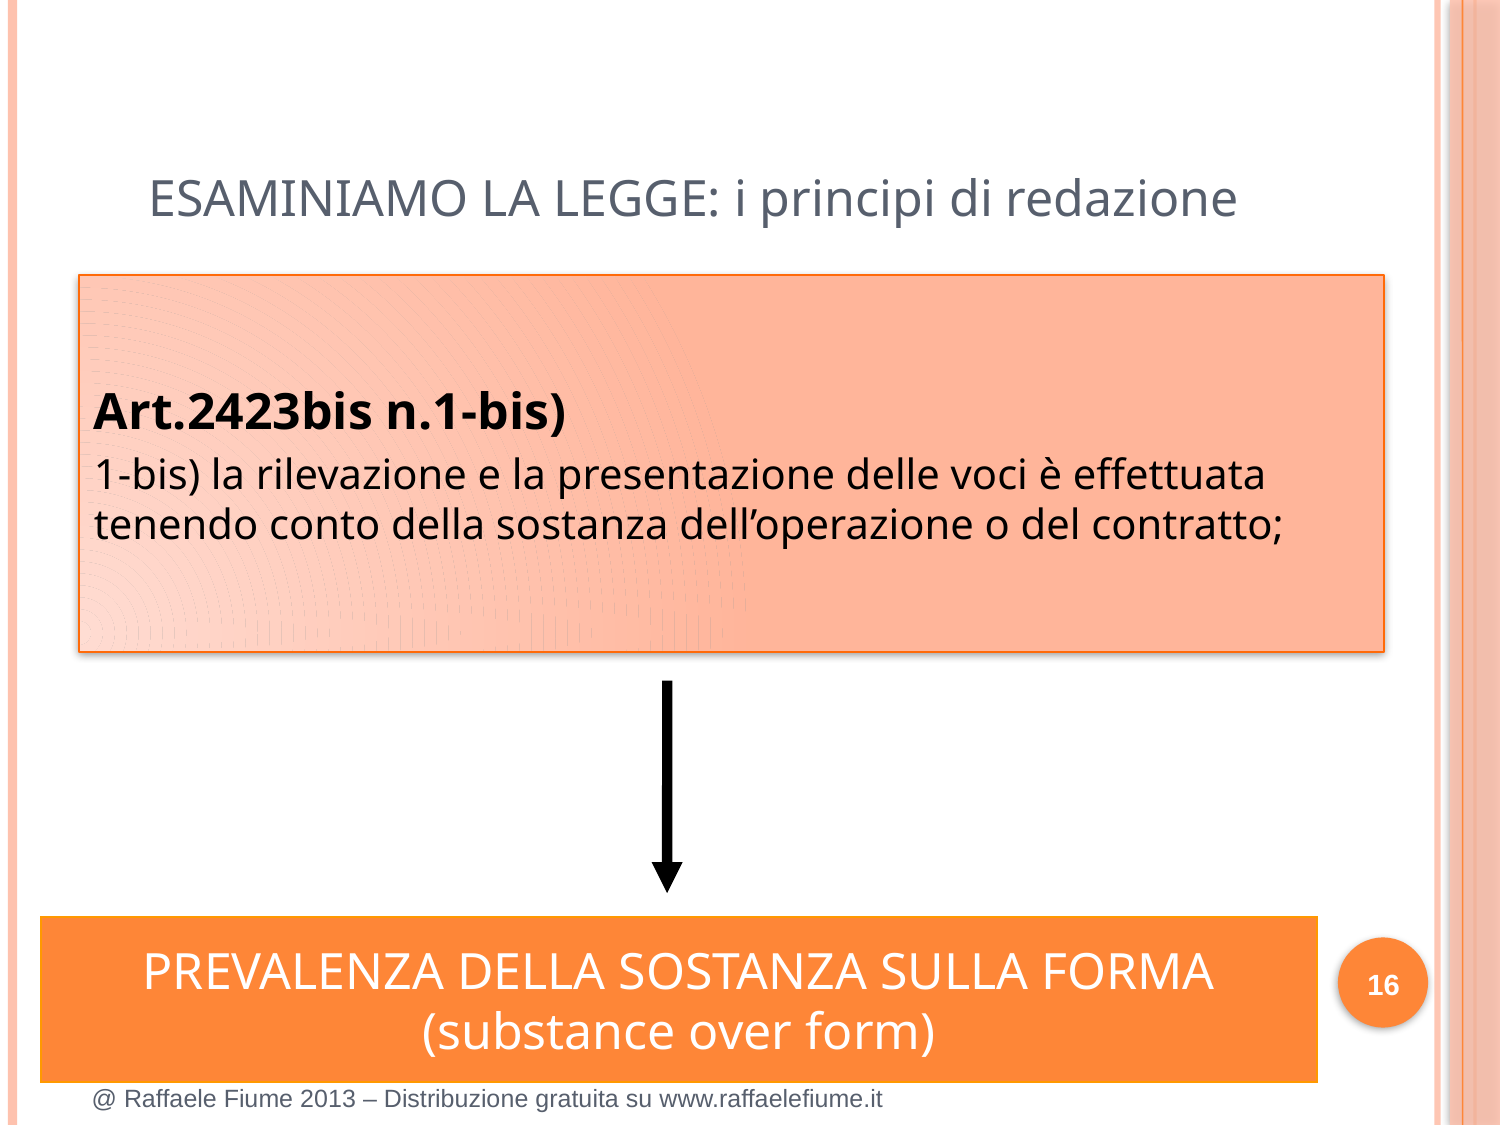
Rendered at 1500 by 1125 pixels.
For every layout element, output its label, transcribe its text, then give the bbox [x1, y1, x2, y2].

title ESAMINIAMO LA LEGGE: i principi di redazione [133, 121, 1446, 235]
text_box Art.2423bis n.1-bis) 1-bis) la rilevazione e la presentazione delle voci è effettuata tenendo conto della sostanza dell’operazione o del contratto; [78, 274, 1385, 653]
text_box 16 [1333, 940, 1434, 1026]
text_box [660, 680, 674, 894]
text_box PREVALENZA DELLA SOSTANZA SULLA FORMA (substance over form) [41, 916, 1317, 1083]
